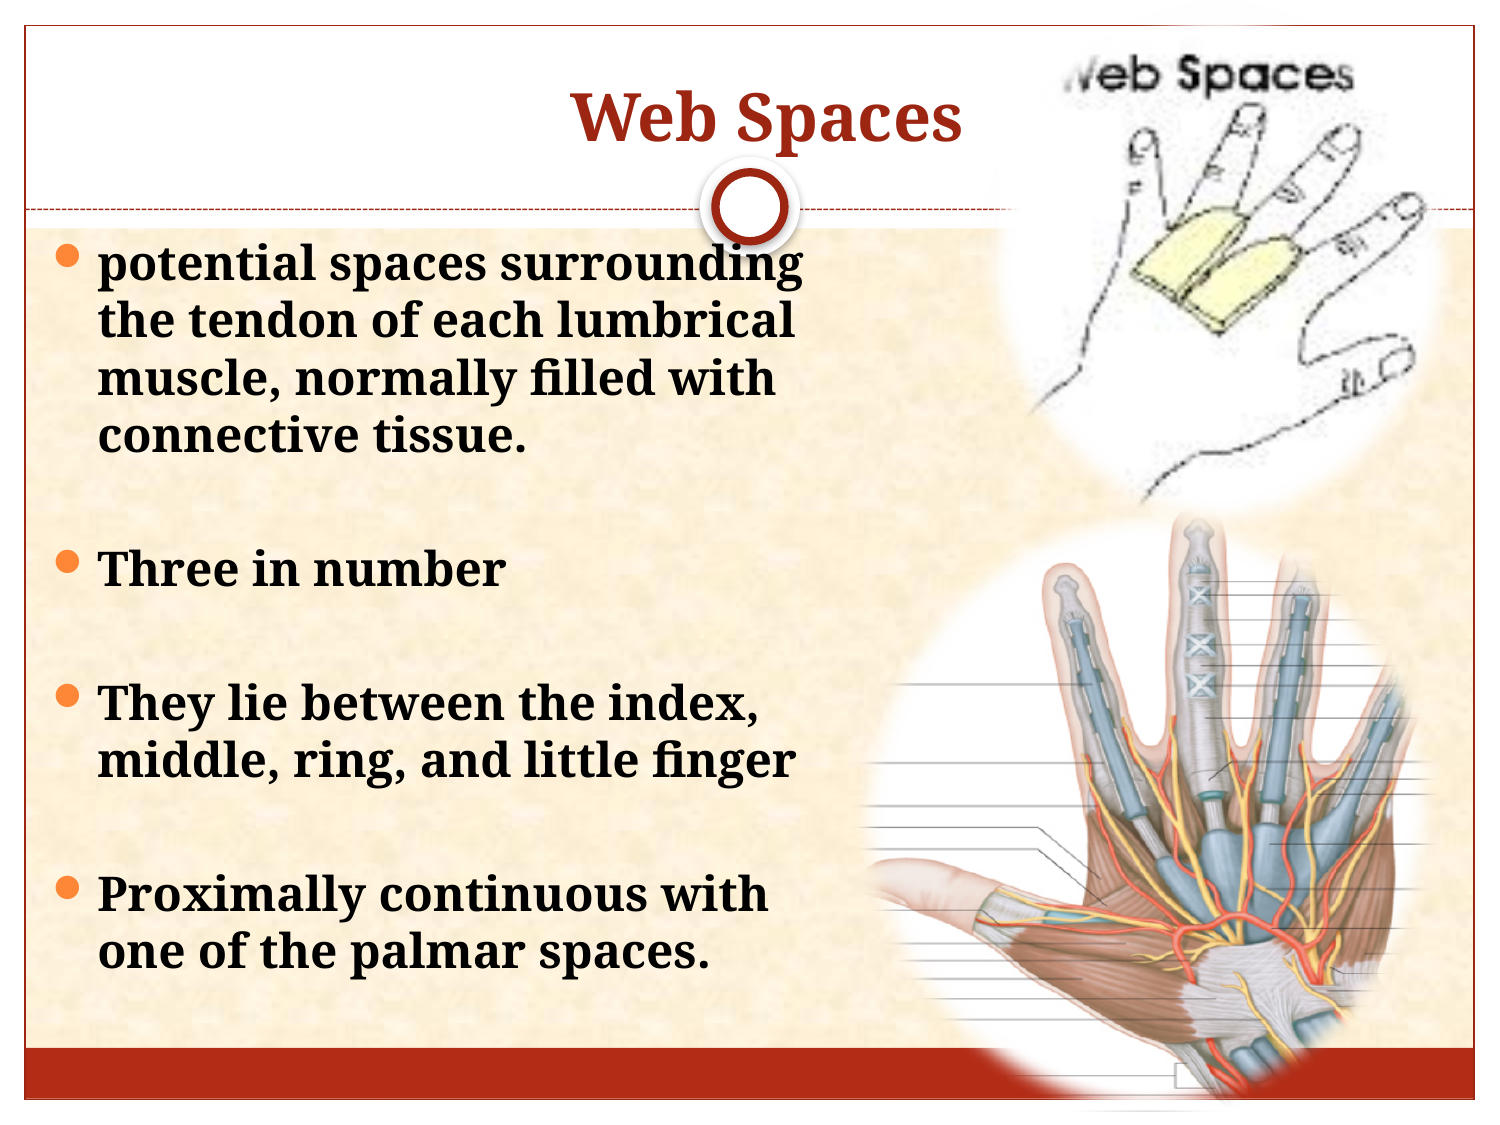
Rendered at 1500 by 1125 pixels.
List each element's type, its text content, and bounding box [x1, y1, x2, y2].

list potential spaces surrounding the tendon of each lumbrical muscle, normally filled with connective tissue. Three in number They lie between the index, middle, ring, and little finger Proximally continuous with one of the palmar spaces. [37, 224, 825, 1050]
title Web Spaces [49, 37, 967, 162]
picture [26, 229, 37, 1047]
picture [825, 0, 1473, 1125]
